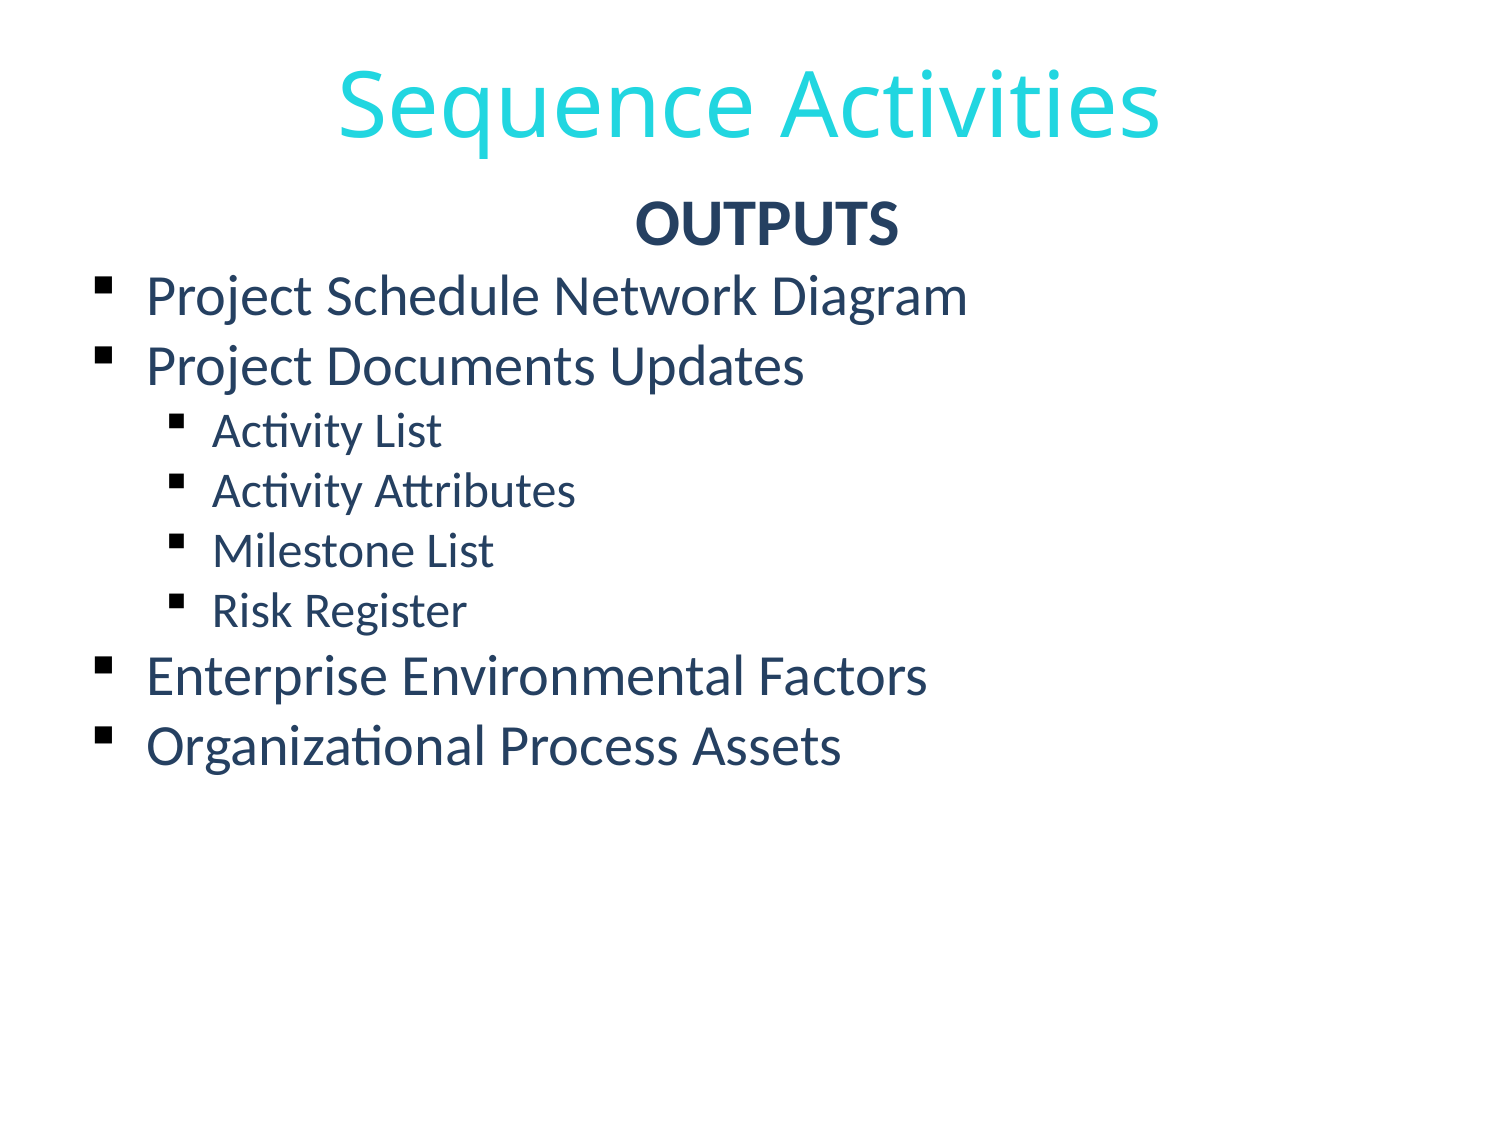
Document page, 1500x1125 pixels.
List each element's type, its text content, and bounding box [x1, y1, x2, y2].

text_box OUTPUTS [431, 171, 1105, 267]
text_box Sequence Activities [74, 38, 1425, 164]
list Project Schedule Network Diagram Project Documents Updates Activity List Activity Attributes Milestone List Risk Register Enterprise Environmental Factors Organizational Process Assets [75, 249, 1425, 1035]
